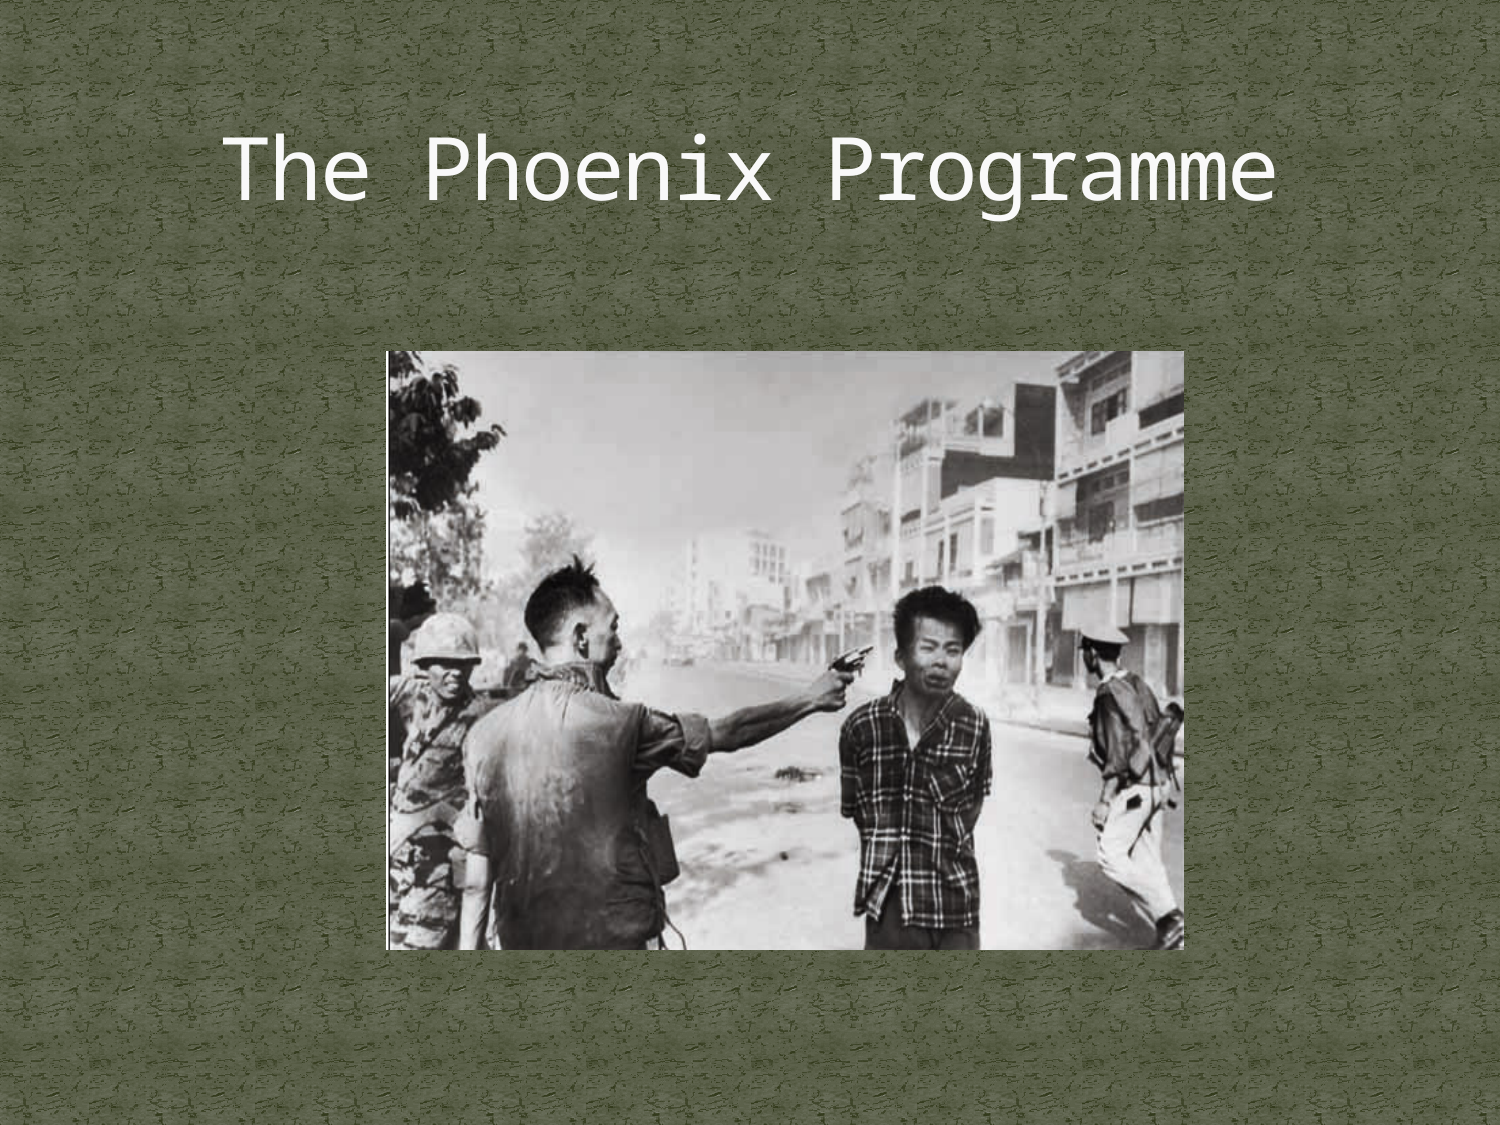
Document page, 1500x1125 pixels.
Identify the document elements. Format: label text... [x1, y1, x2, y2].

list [389, 354, 1183, 948]
title The Phoenix Programme [74, 24, 1425, 225]
